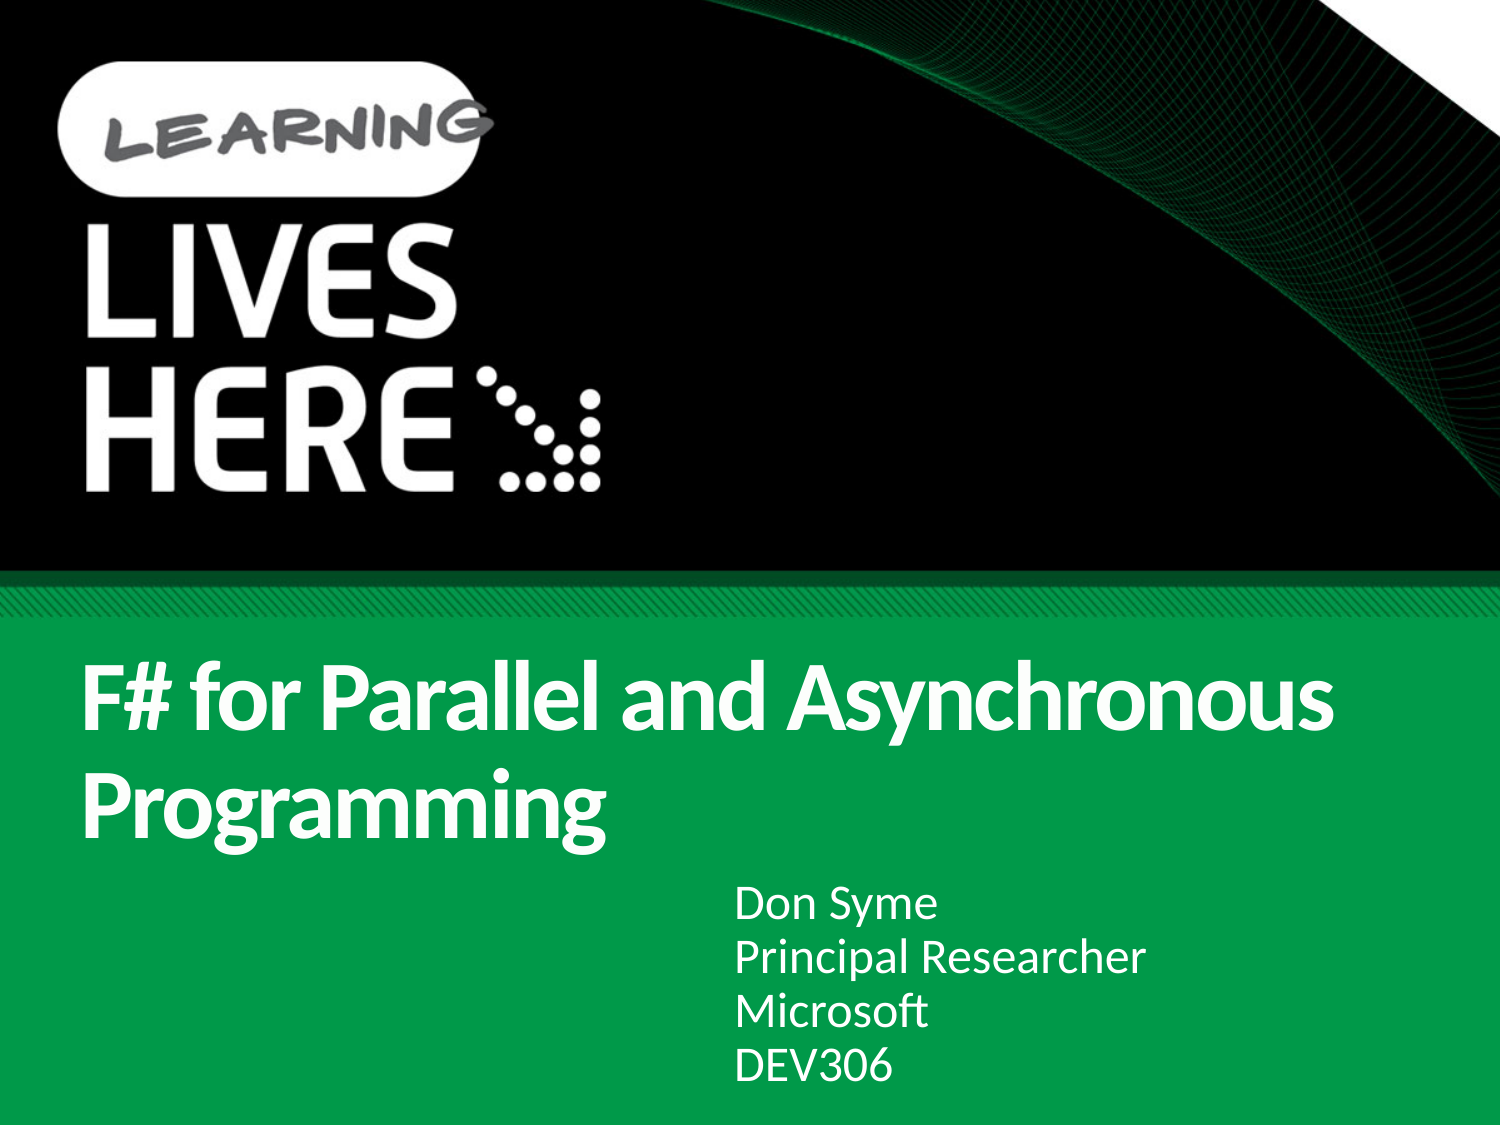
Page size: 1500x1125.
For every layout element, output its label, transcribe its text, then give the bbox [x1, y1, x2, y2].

title F# for Parallel and Asynchronous Programming [80, 644, 1380, 864]
picture [0, 0, 1500, 1125]
subtitle Don Syme Principal Researcher Microsoft DEV306 [734, 876, 1360, 952]
